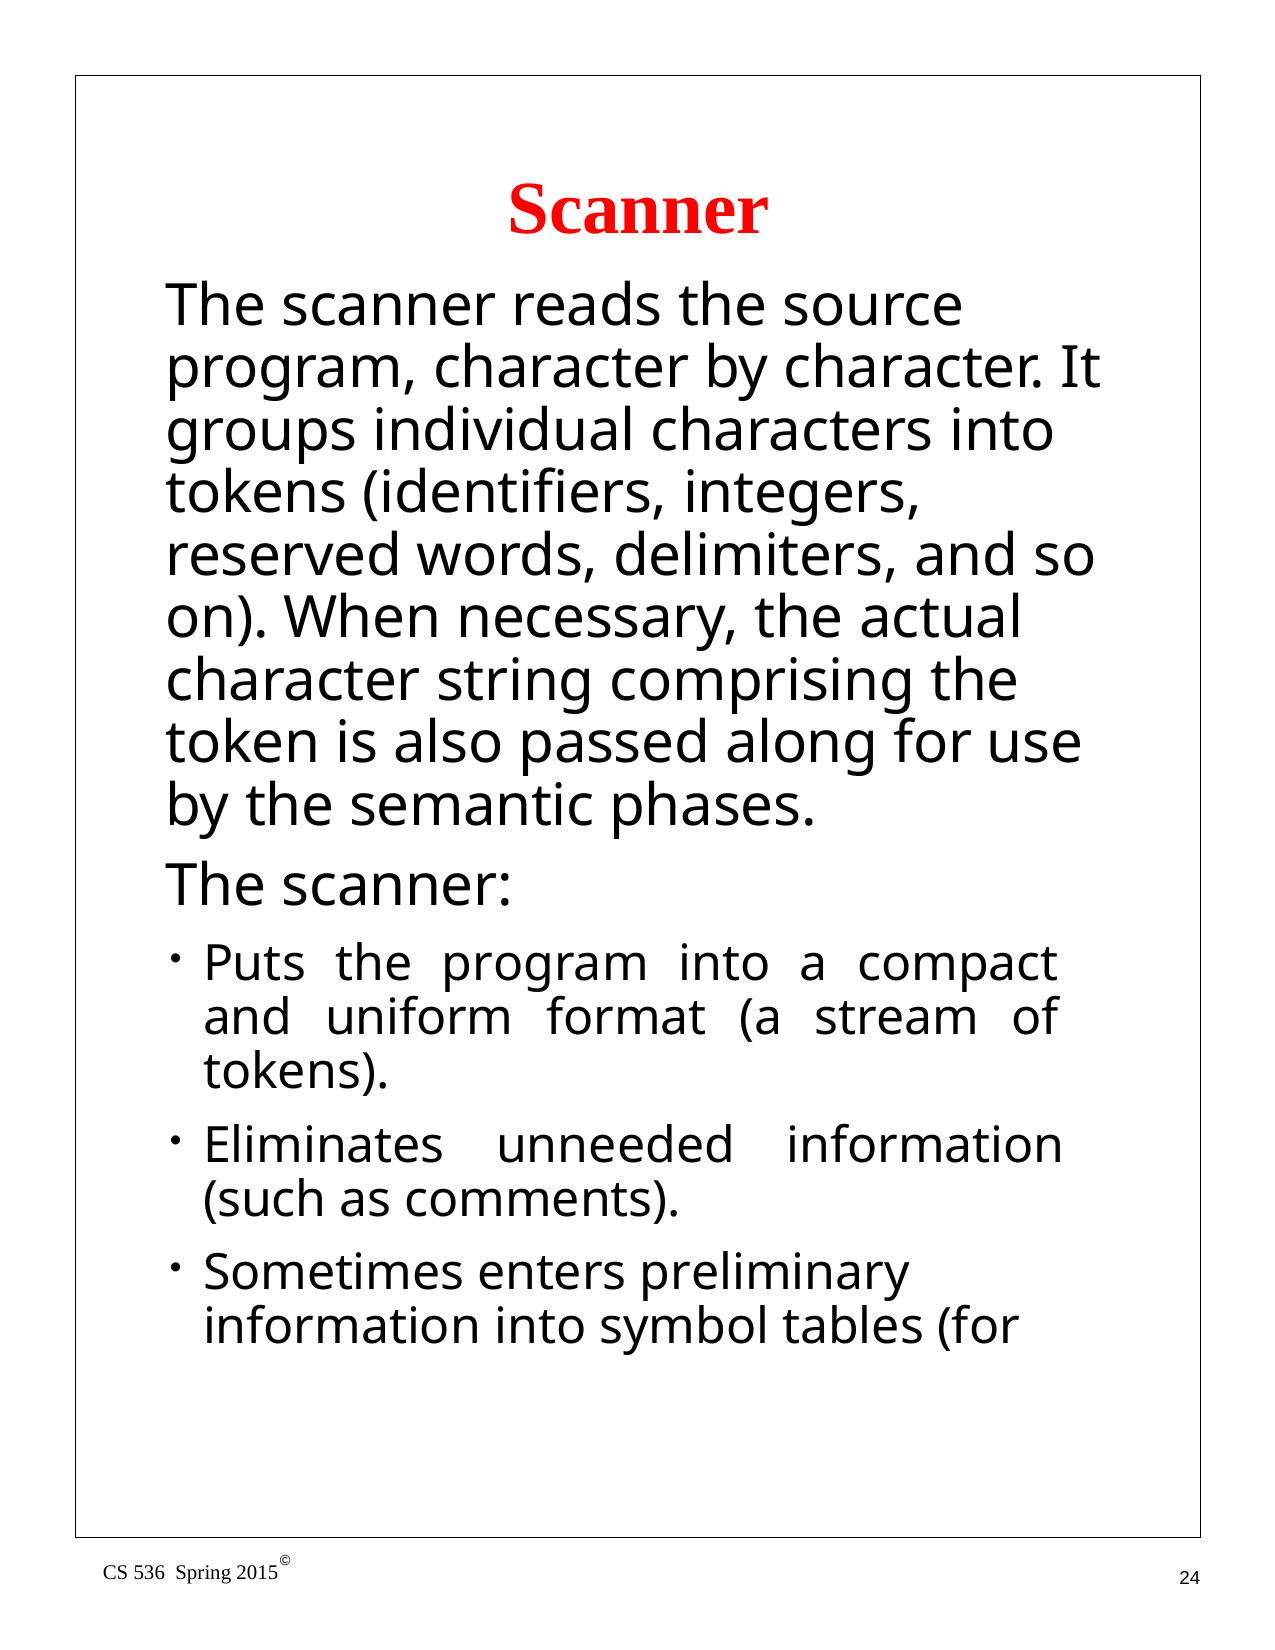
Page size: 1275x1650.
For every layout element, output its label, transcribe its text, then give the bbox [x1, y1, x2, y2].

footer CS 536 Spring 2015 [100, 1558, 280, 1650]
title Scanner [147, 158, 1128, 434]
slide_number 24 [1175, 1565, 1204, 1650]
text_box © [277, 1551, 294, 1569]
list The scanner reads the source program, character by character. It groups individual characters into tokens (identifiers, integers, reserved words, delimiters, and so on). When necessary, the actual character string comprising the token is also passed along for use by the semantic phases. The scanner: Puts the program into a compact and uniform format (a stream of tokens). Eliminates unneeded information (such as comments). Sometimes enters preliminary information into symbol tables (for [163, 274, 1112, 1354]
